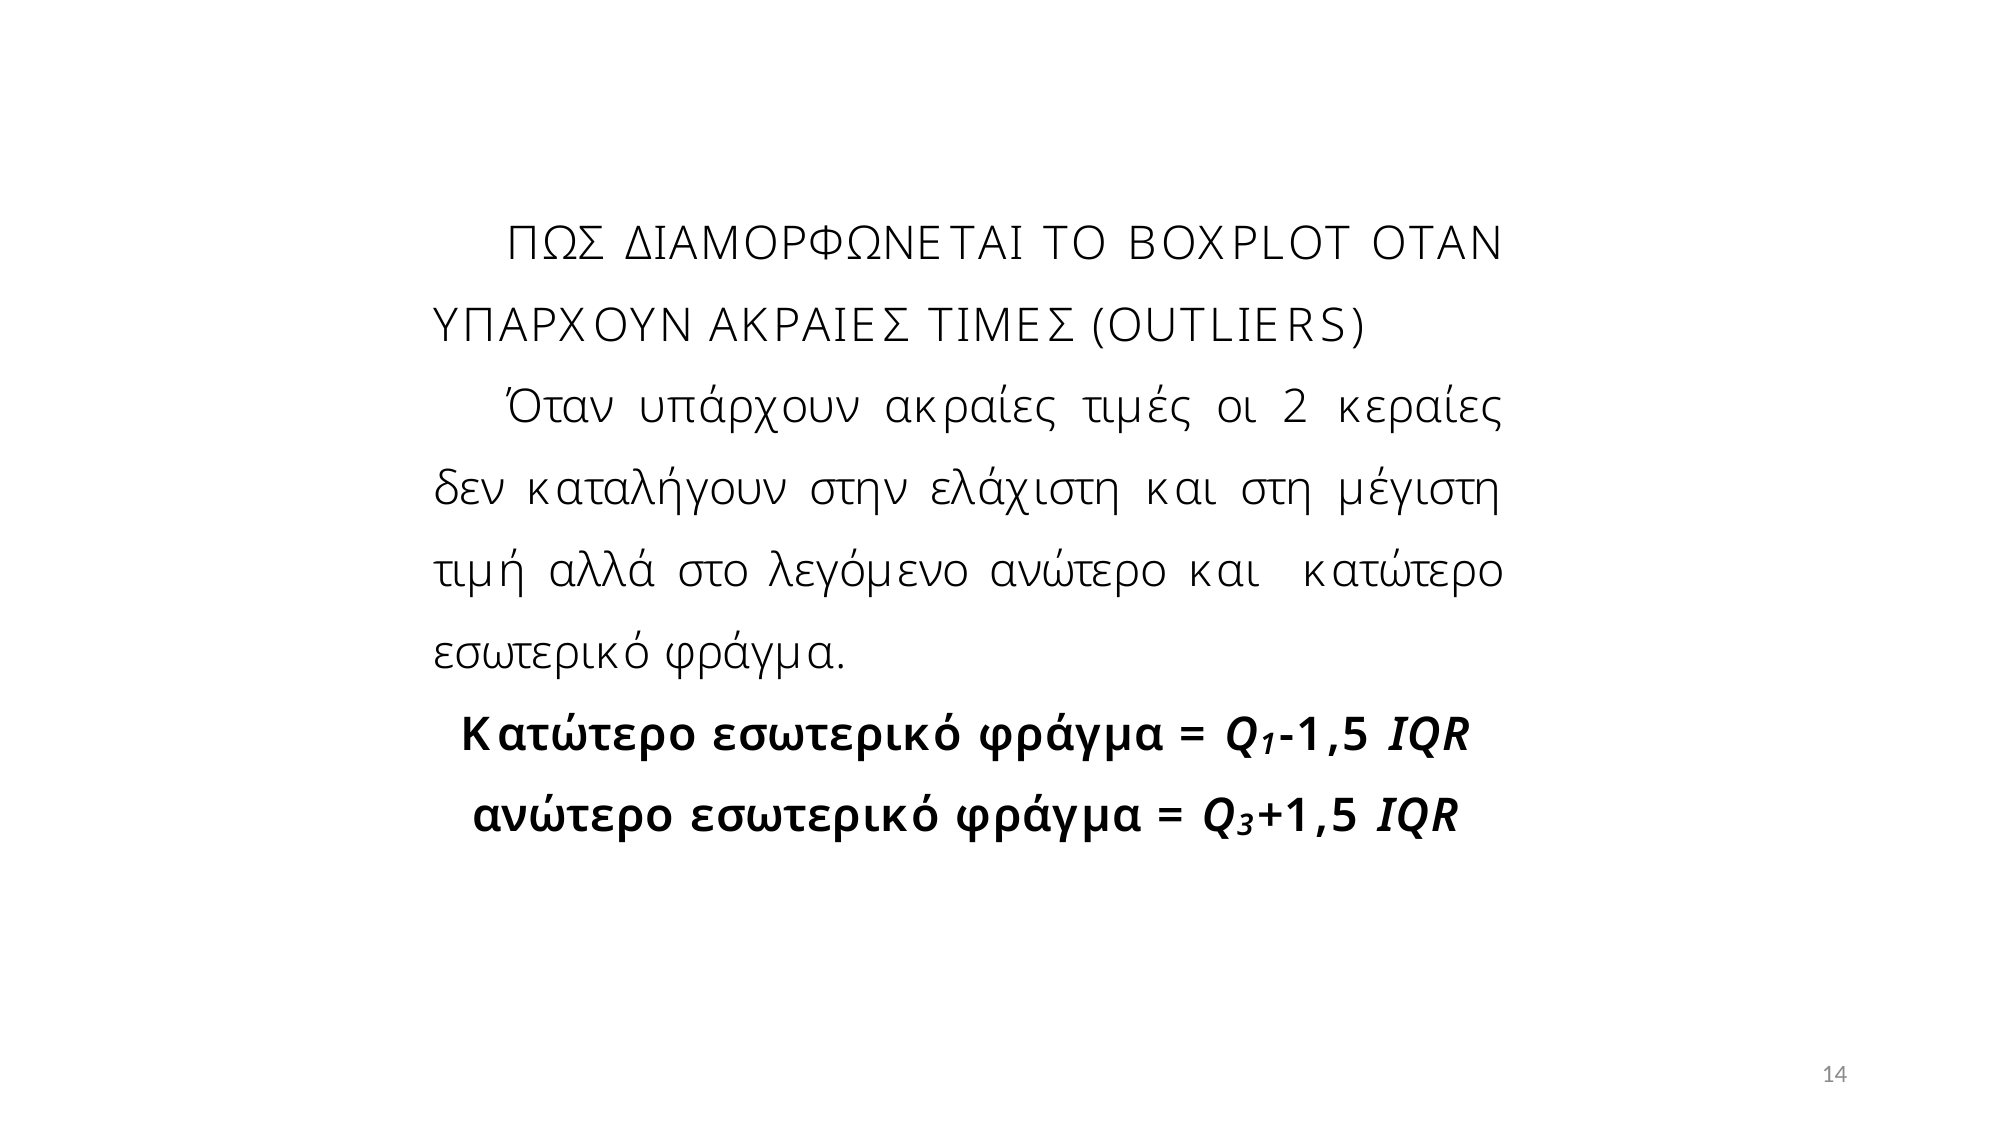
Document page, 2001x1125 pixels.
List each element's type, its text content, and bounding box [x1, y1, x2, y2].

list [433, 215, 1509, 872]
slide_number 14 [1412, 1042, 1863, 1103]
